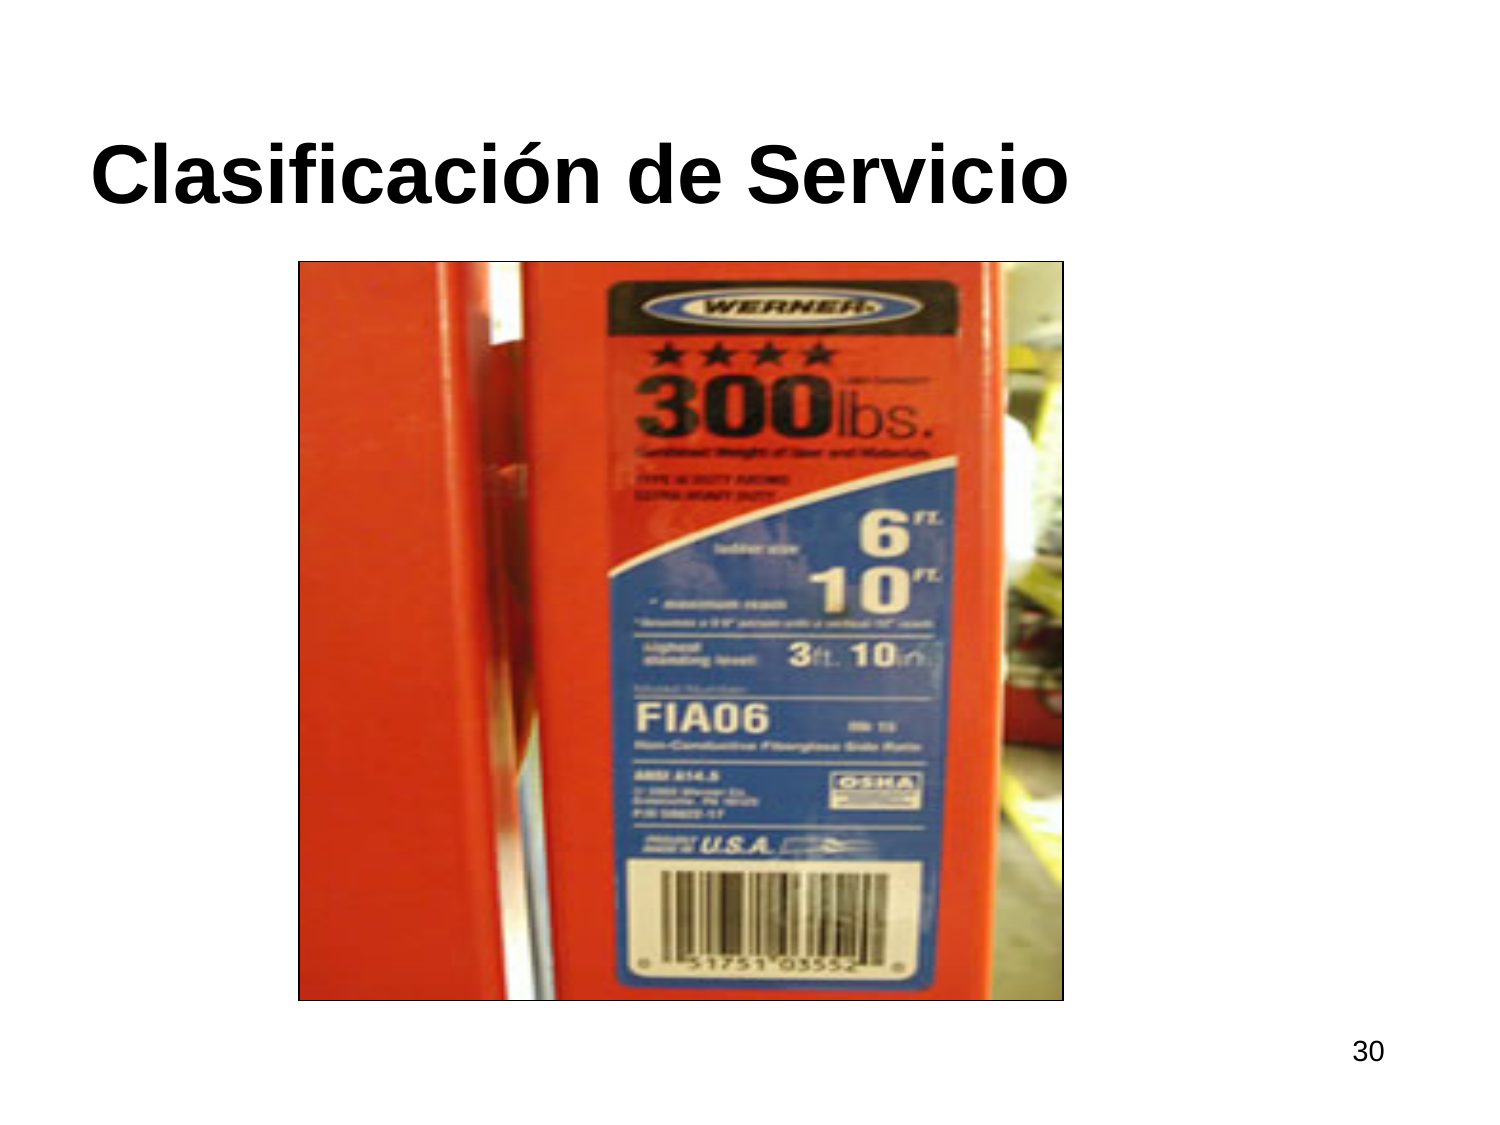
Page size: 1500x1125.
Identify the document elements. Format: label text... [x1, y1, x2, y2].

title Clasificación de Servicio [75, 107, 1425, 233]
picture [299, 262, 1063, 1001]
slide_number 30 [1074, 1024, 1401, 1103]
